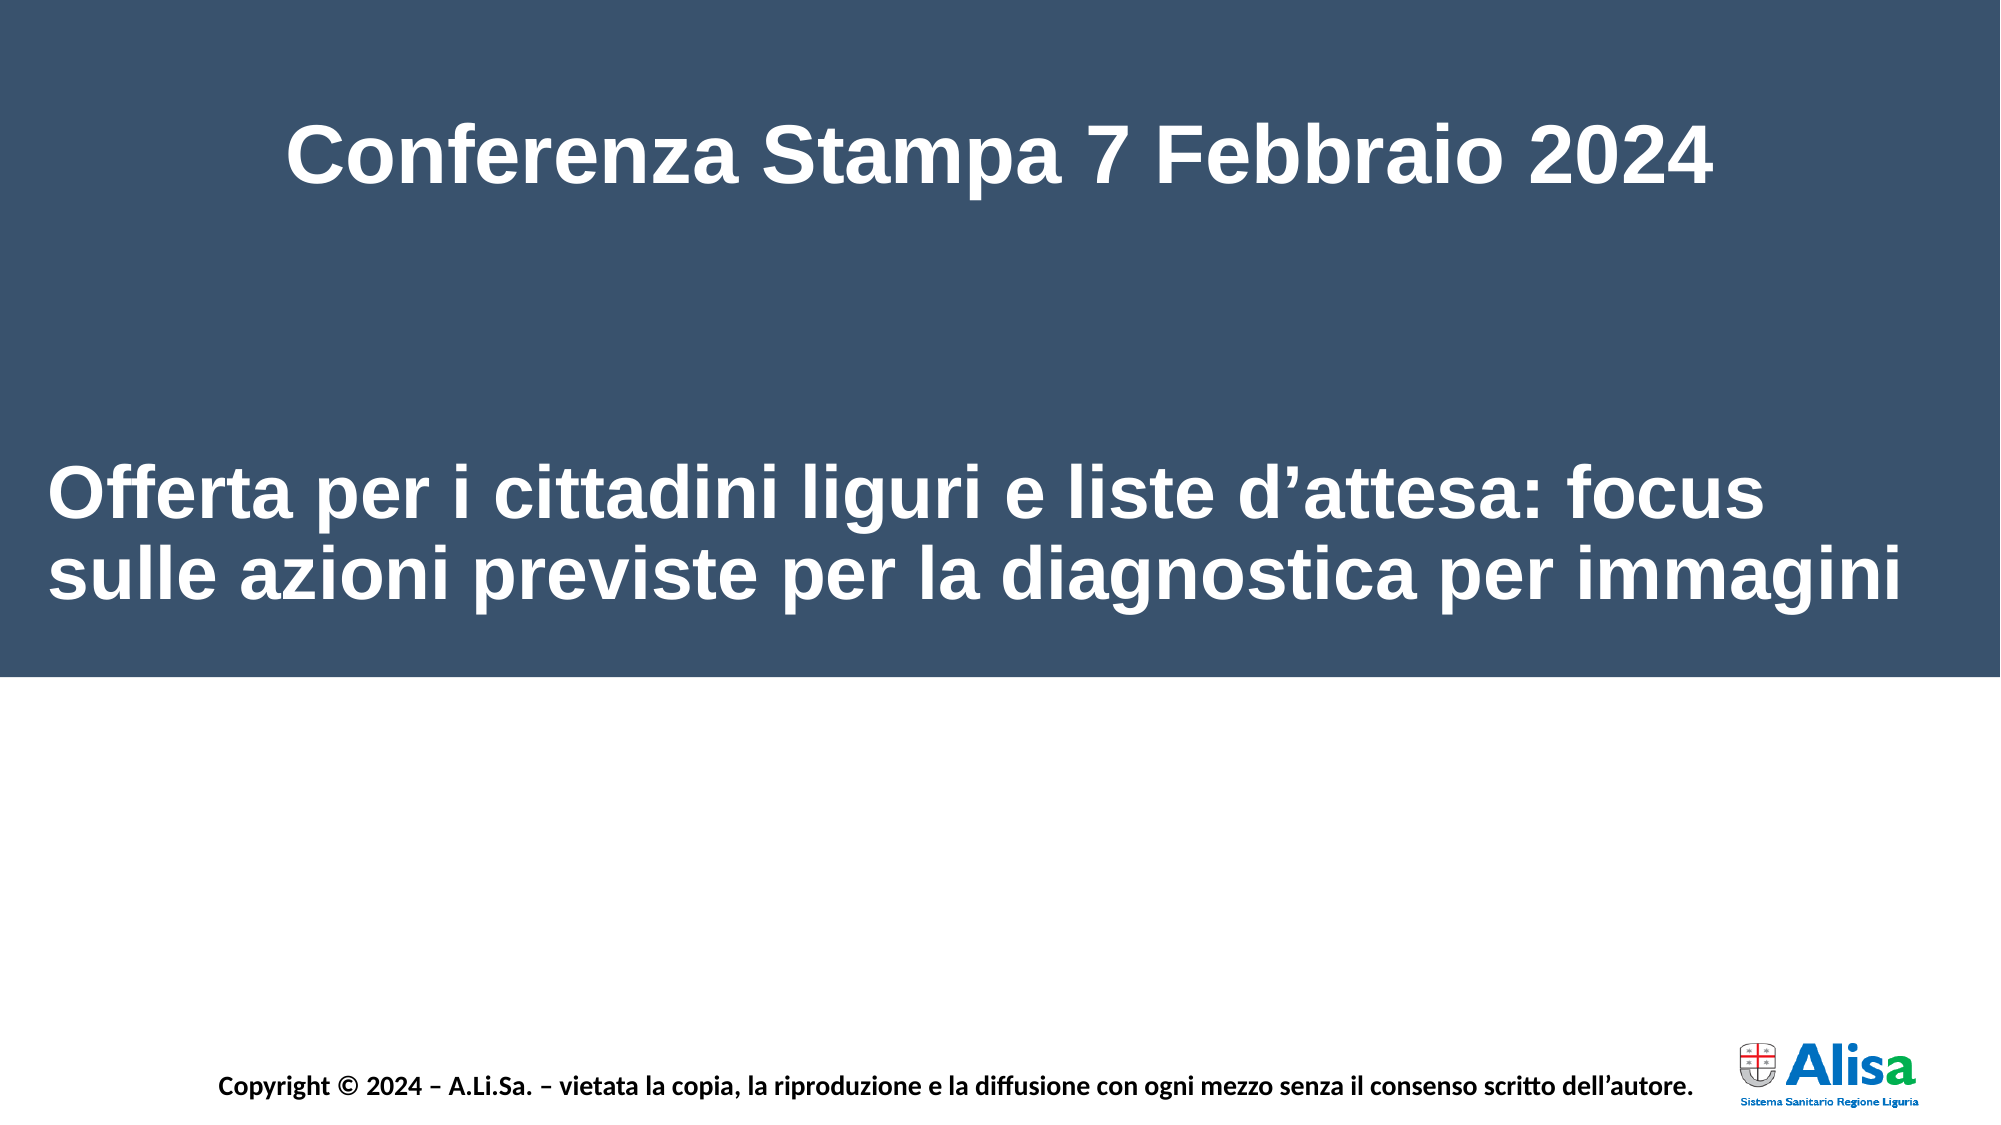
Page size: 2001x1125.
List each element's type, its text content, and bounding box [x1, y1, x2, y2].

picture [1728, 1029, 1933, 1120]
text_box Conferenza Stampa 7 Febbraio 2024 Offerta per i cittadini liguri e liste d’attesa: focus sulle azioni previste per la diagnostica per immagini [33, 14, 1967, 138]
text_box [0, 0, 2000, 678]
